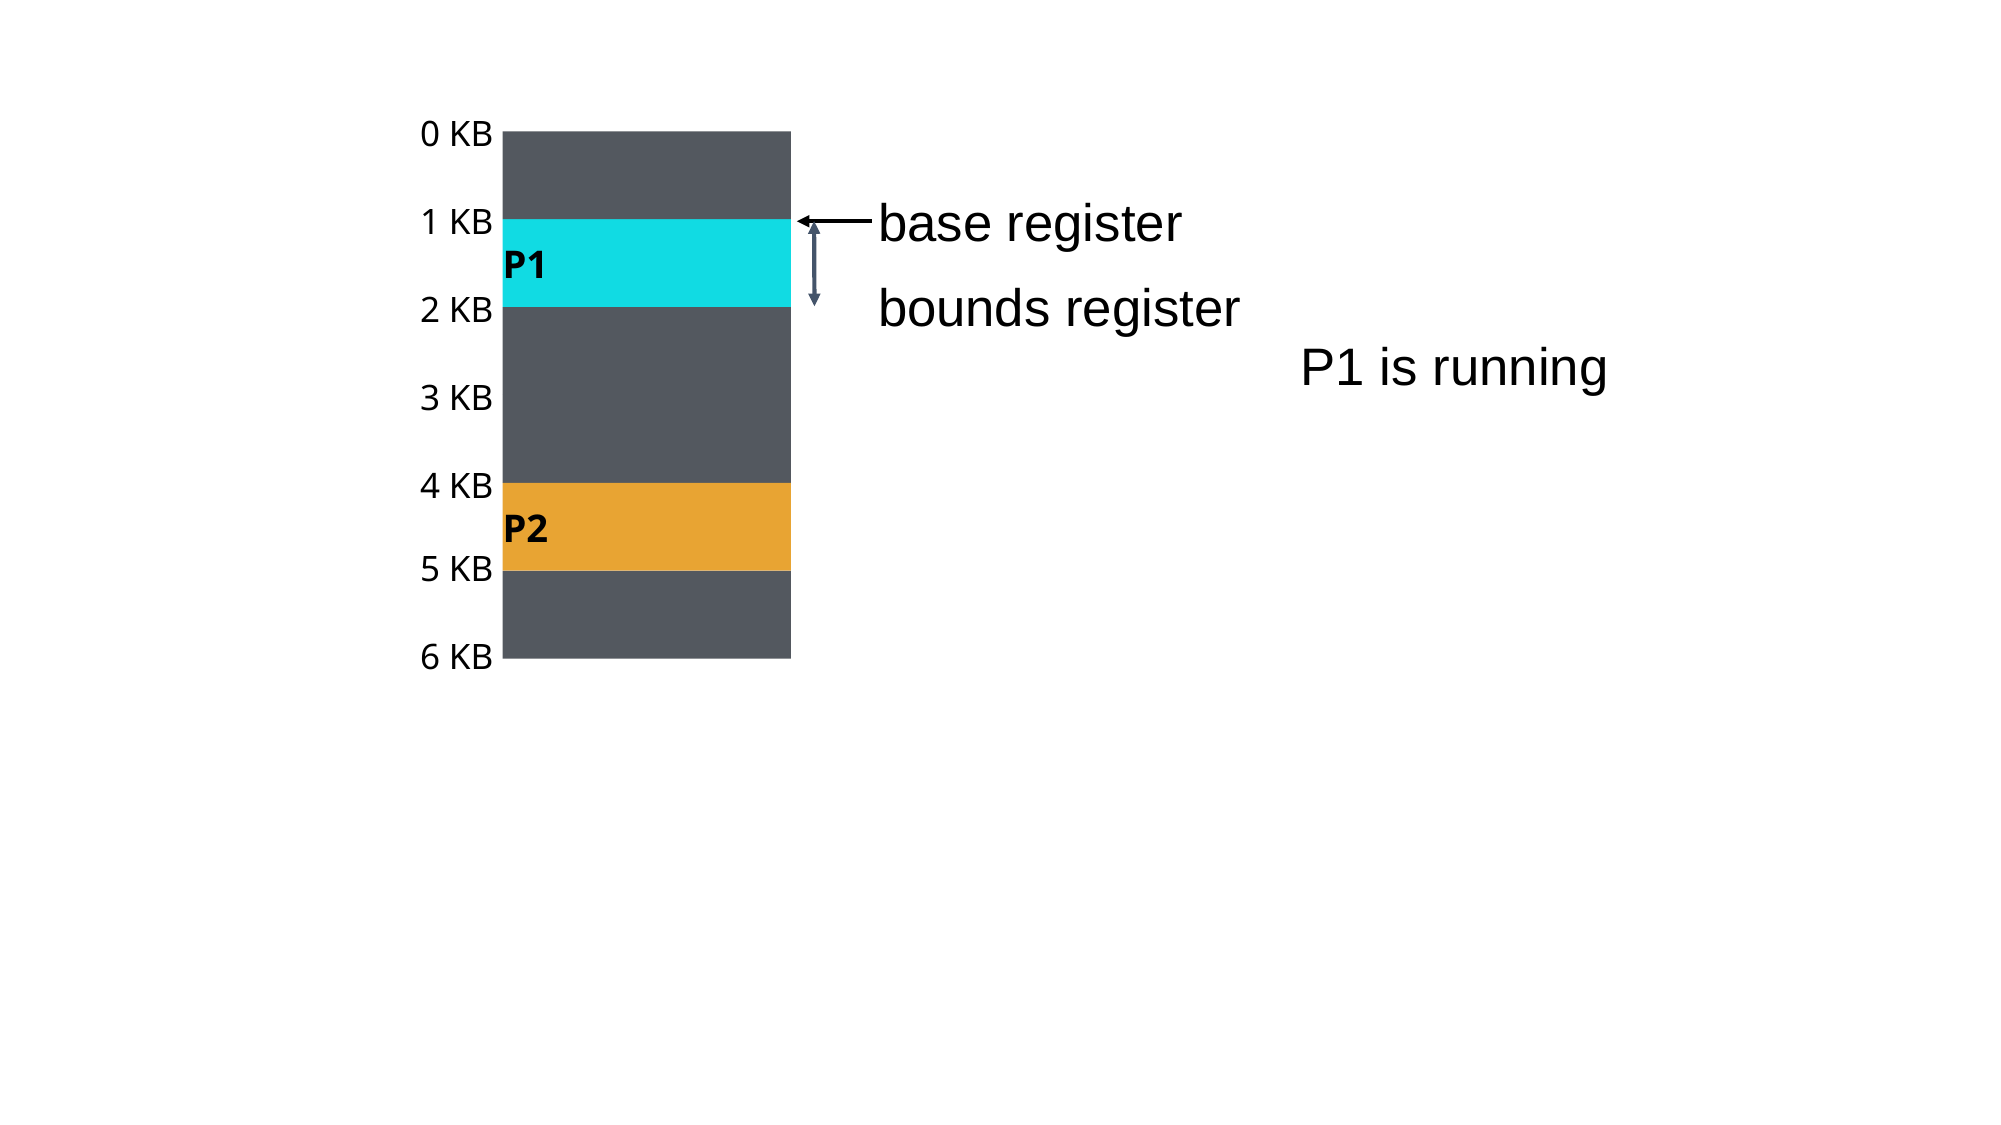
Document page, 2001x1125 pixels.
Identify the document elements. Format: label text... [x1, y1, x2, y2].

text_box bounds register [872, 267, 1295, 343]
text_box 2 KB [410, 281, 500, 336]
text_box 4 KB [410, 457, 500, 511]
text_box base register [872, 183, 1216, 258]
text_box [502, 394, 791, 482]
text_box [502, 131, 791, 220]
text_box 6 KB [410, 628, 500, 683]
text_box [502, 307, 791, 394]
text_box P2 [502, 482, 791, 570]
text_box 3 KB [410, 369, 500, 424]
text_box P1 is running [1294, 327, 1659, 403]
text_box 5 KB [410, 540, 500, 595]
text_box [502, 570, 791, 659]
text_box P1 [502, 220, 791, 307]
text_box 1 KB [410, 193, 500, 248]
text_box 0 KB [410, 105, 500, 160]
